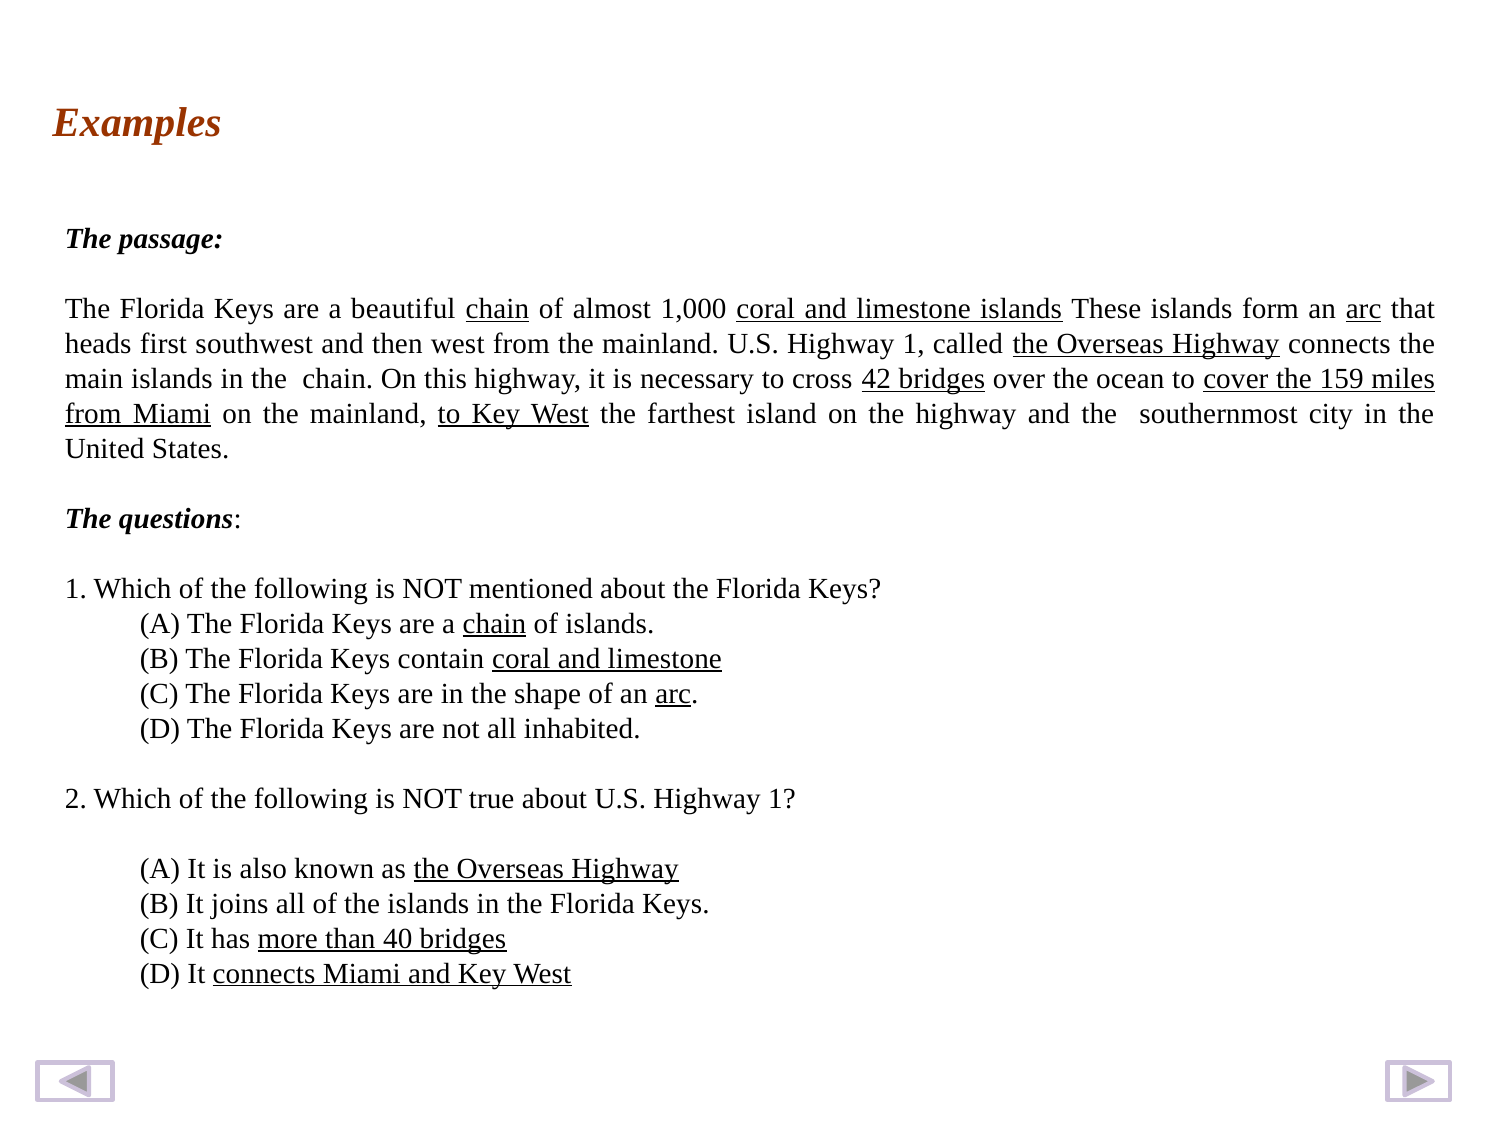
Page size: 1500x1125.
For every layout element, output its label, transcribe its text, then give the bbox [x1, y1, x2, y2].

text_box Examples [37, 87, 313, 153]
text_box The passage: The Florida Keys are a beautiful chain of almost 1,000 coral and limestone islands These islands form an arc that heads first southwest and then west from the mainland. U.S. Highway 1, called the Overseas Highway connects the main islands in the chain. On this highway, it is necessary to cross 42 bridges over the ocean to cover the 159 miles from Miami on the mainland, to Key West the farthest island on the highway and the southernmost city in the United States. The questions: 1. Which of the following is NOT mentioned about the Florida Keys? (A) The Florida Keys are a chain of islands. (B) The Florida Keys contain coral and limestone (C) The Florida Keys are in the shape of an arc. (D) The Florida Keys are not all inhabited. 2. Which of the following is NOT true about U.S. Highway 1? (A) It is also known as the Overseas Highway (B) It joins all of the islands in the Florida Keys. (C) It has more than 40 bridges (D) It connects Miami and Key West [50, 212, 1450, 838]
text_box [1385, 1060, 1452, 1102]
text_box [35, 1060, 115, 1102]
